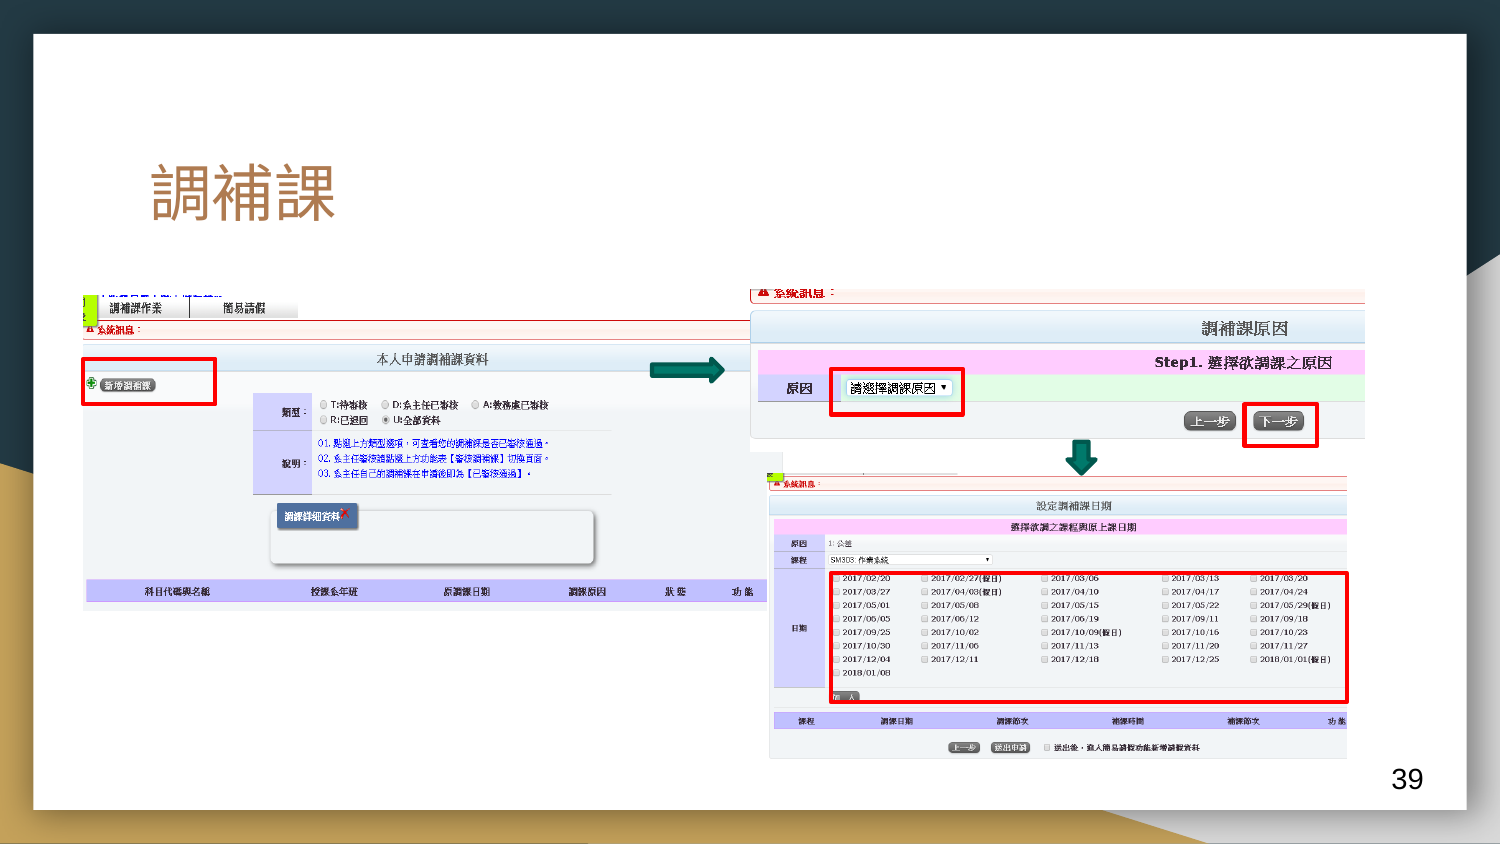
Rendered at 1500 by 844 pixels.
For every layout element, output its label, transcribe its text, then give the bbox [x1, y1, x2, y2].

text_box [1068, 461, 1095, 471]
slide_number ‹#› [1376, 745, 1467, 810]
picture [83, 289, 1365, 761]
title 調補課 [134, 138, 1366, 293]
